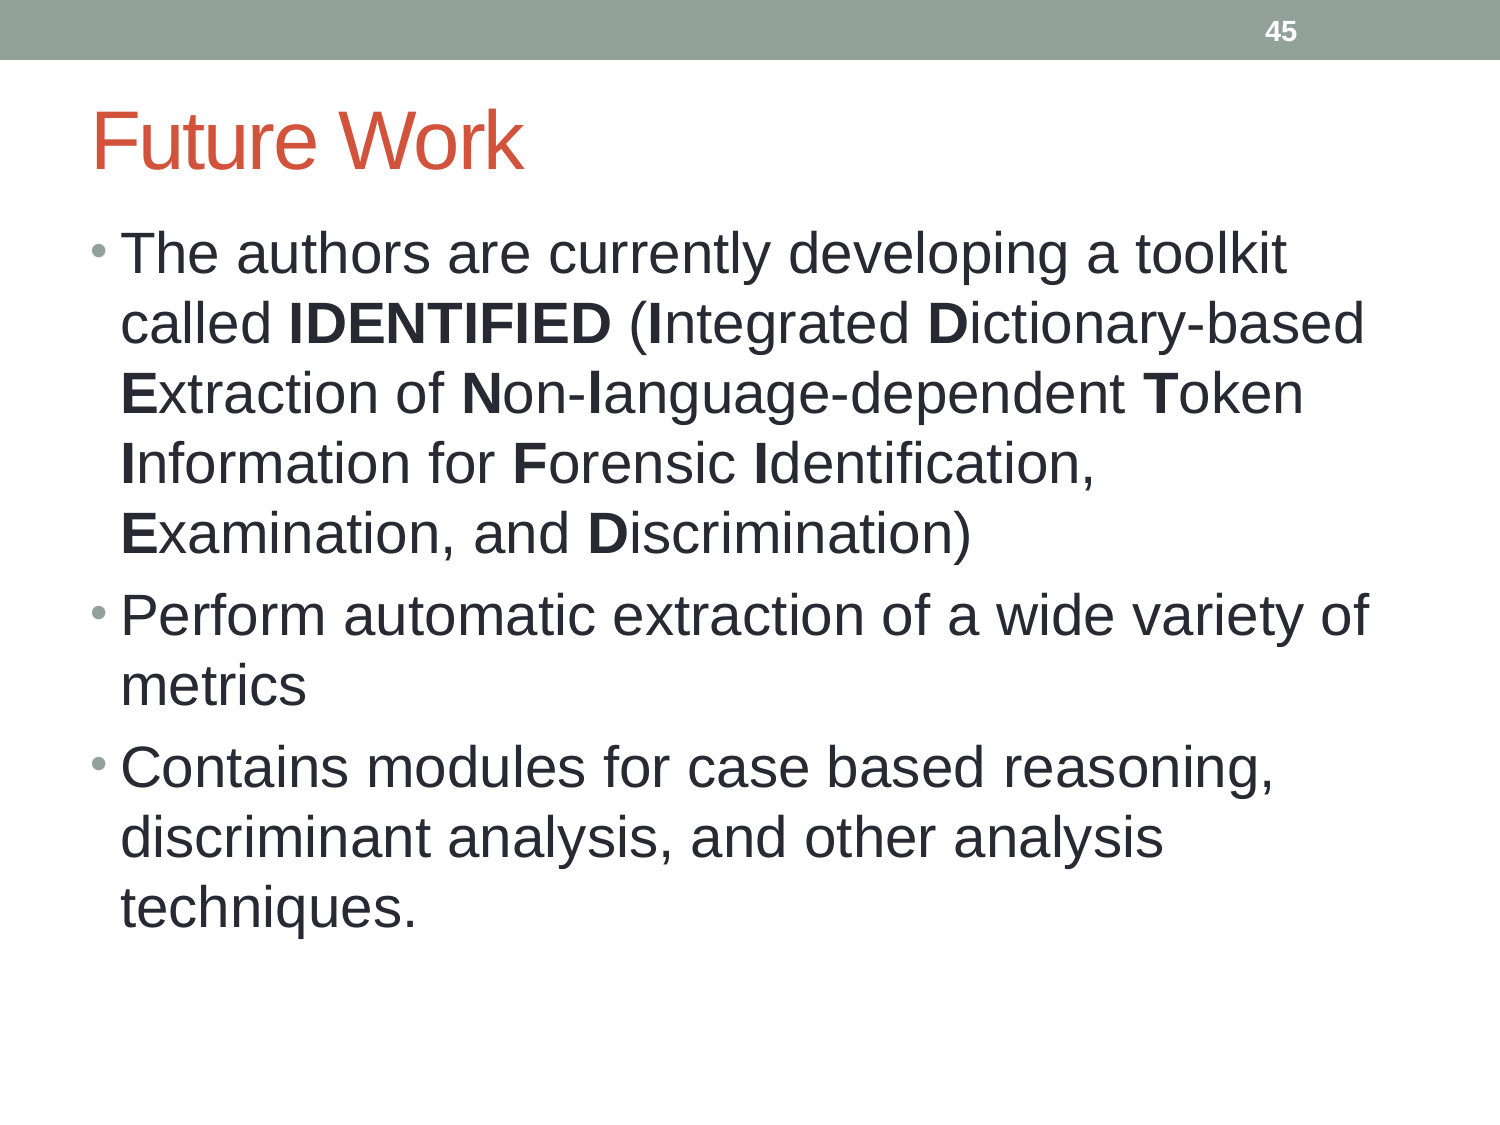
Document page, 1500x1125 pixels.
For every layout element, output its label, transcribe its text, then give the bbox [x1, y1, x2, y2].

list The authors are currently developing a toolkit called IDENTIFIED (Integrated Dictionary-based Extraction of Non-language-dependent Token Information for Forensic Identification, Examination, and Discrimination) Perform automatic extraction of a wide variety of metrics Contains modules for case based reasoning, discriminant analysis, and other analysis techniques. [75, 208, 1425, 1009]
title Future Work [75, 54, 1425, 208]
slide_number 45 [1250, 3, 1425, 57]
